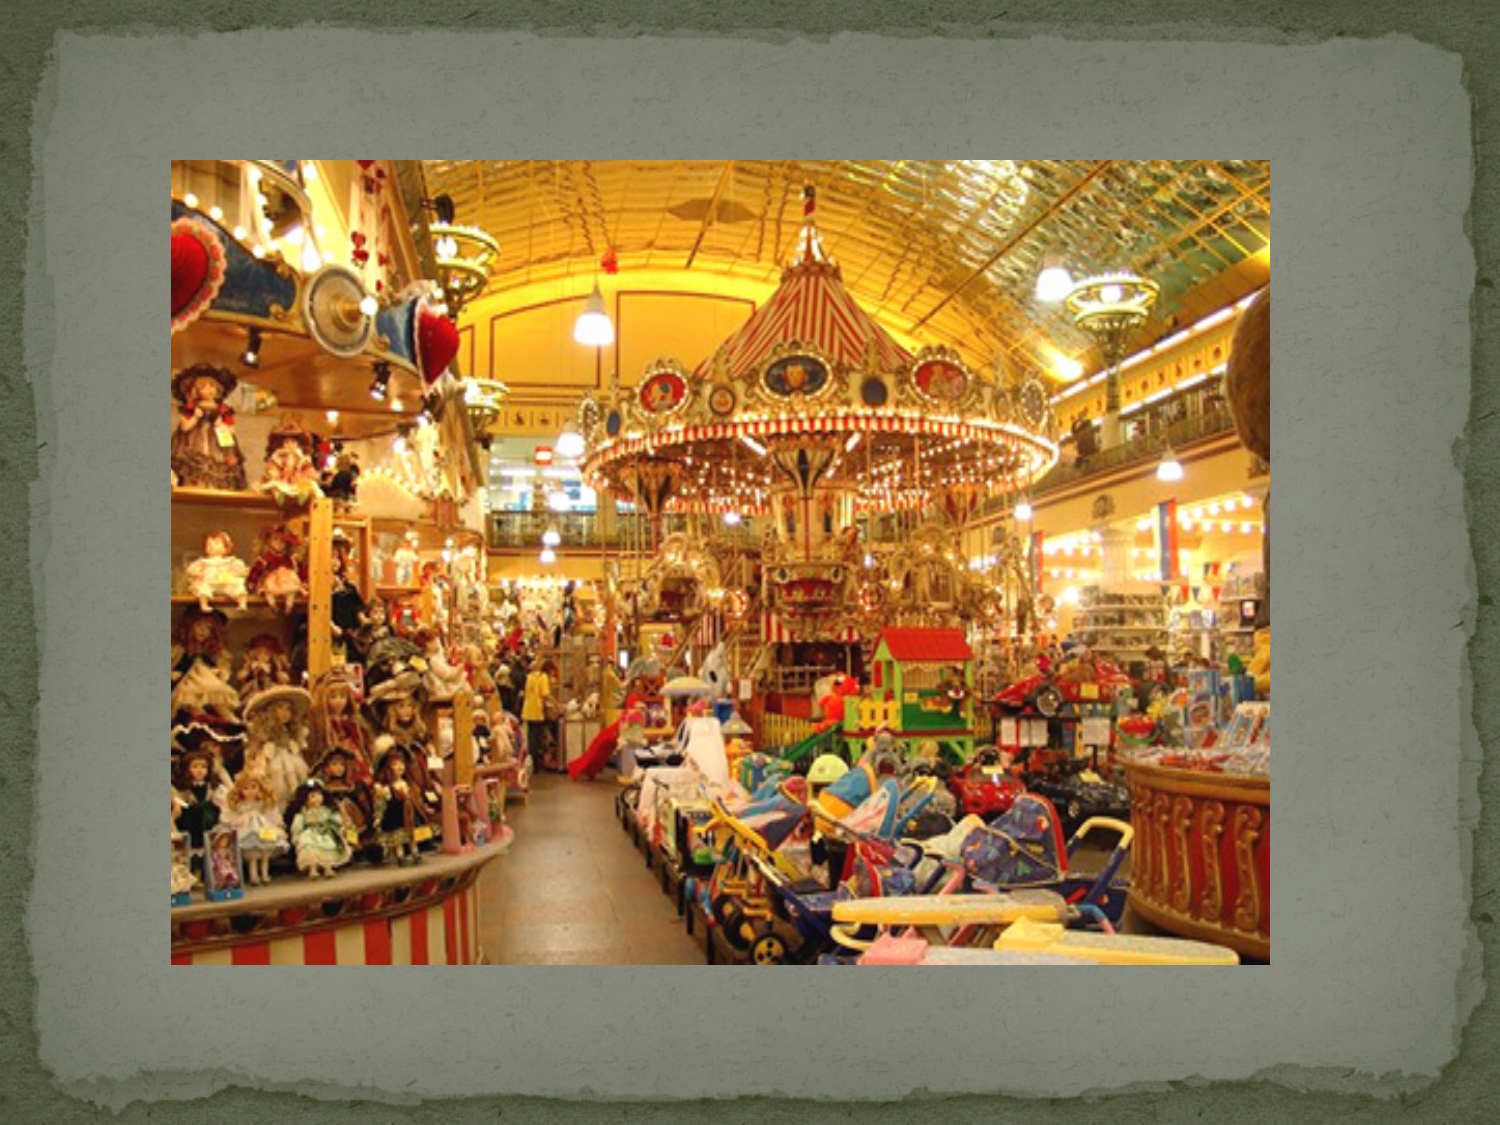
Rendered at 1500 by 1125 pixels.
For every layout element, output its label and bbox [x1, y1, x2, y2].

picture [171, 160, 1270, 965]
